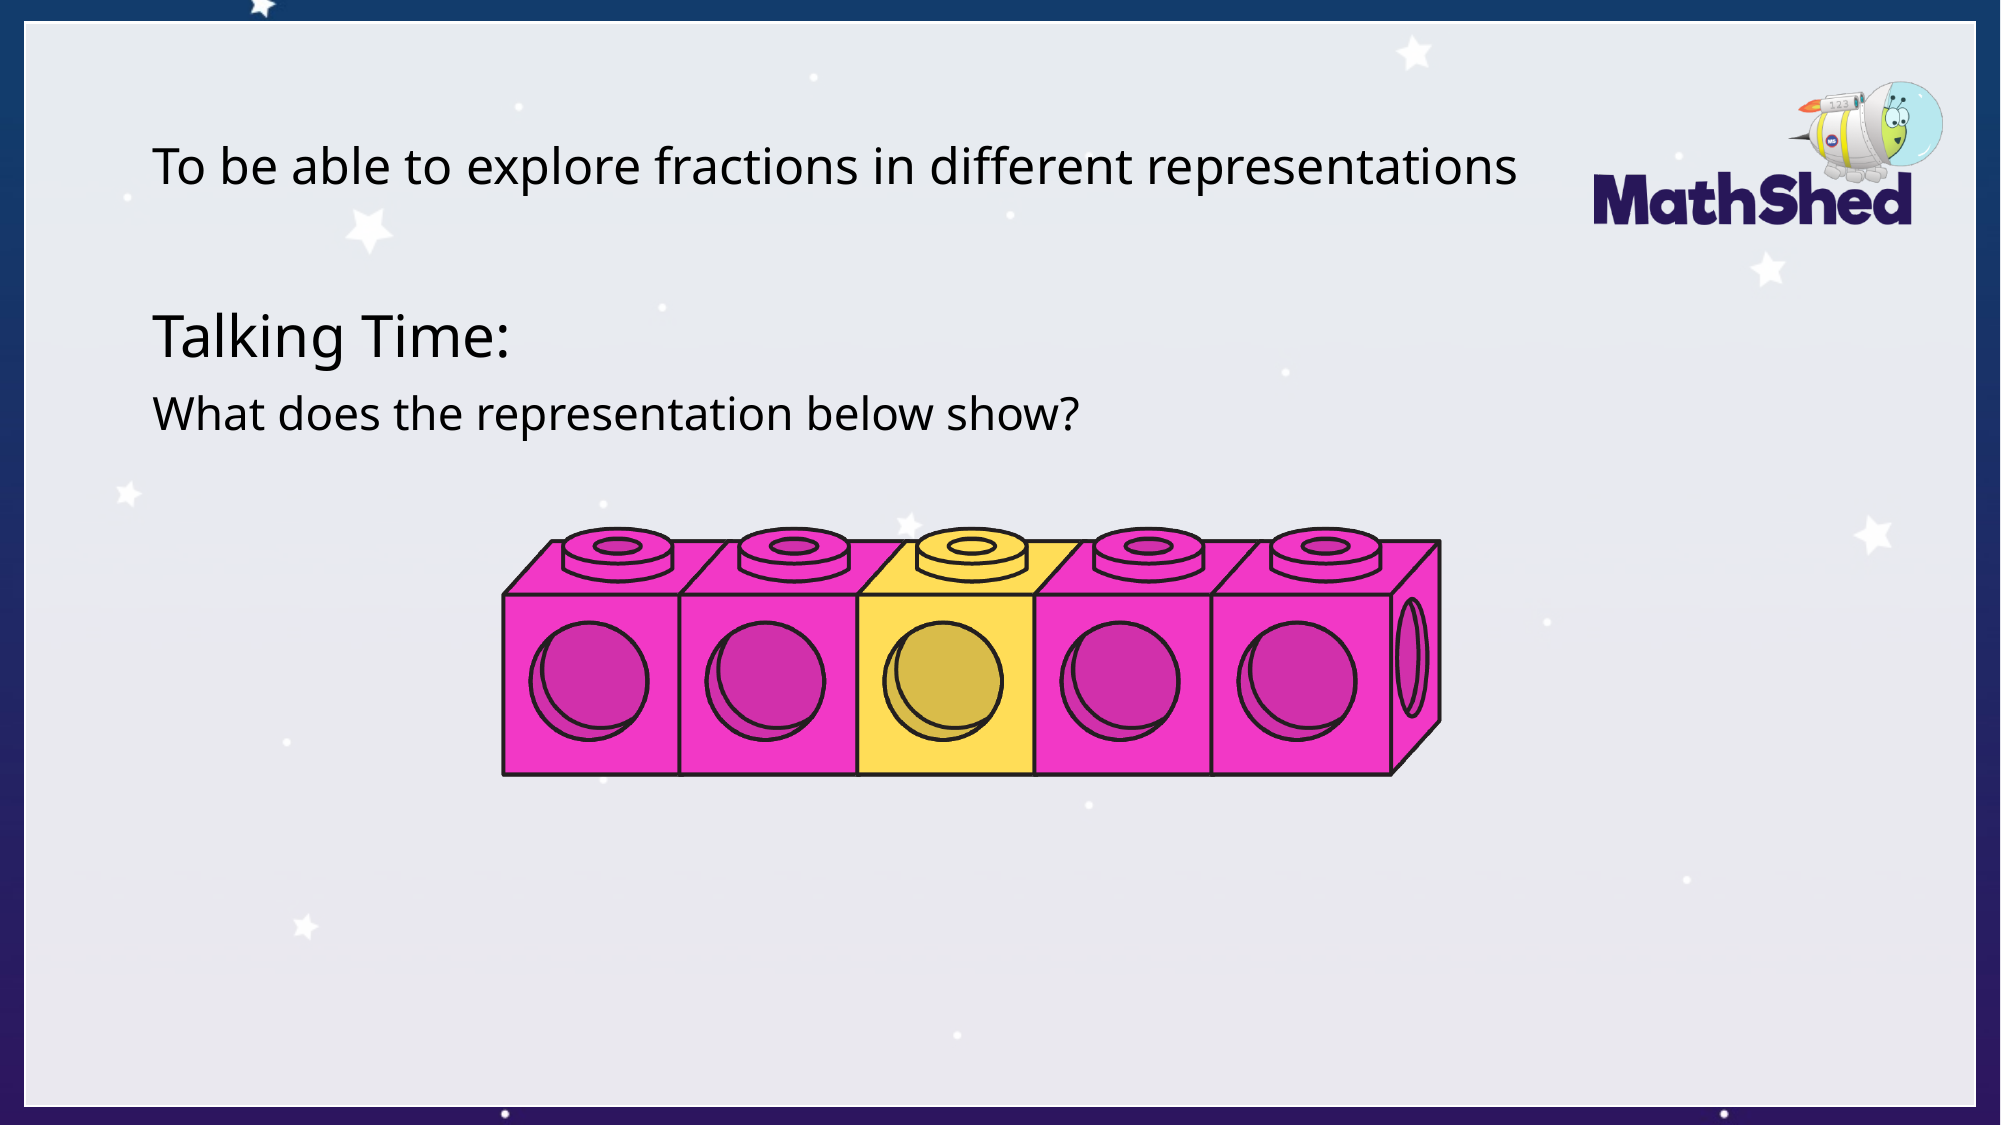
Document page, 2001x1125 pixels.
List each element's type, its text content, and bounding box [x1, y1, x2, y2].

list Talking Time: What does the representation below show? [137, 299, 1863, 1014]
title To be able to explore fractions in different representations [137, 59, 1578, 278]
picture [0, 0, 2001, 1125]
